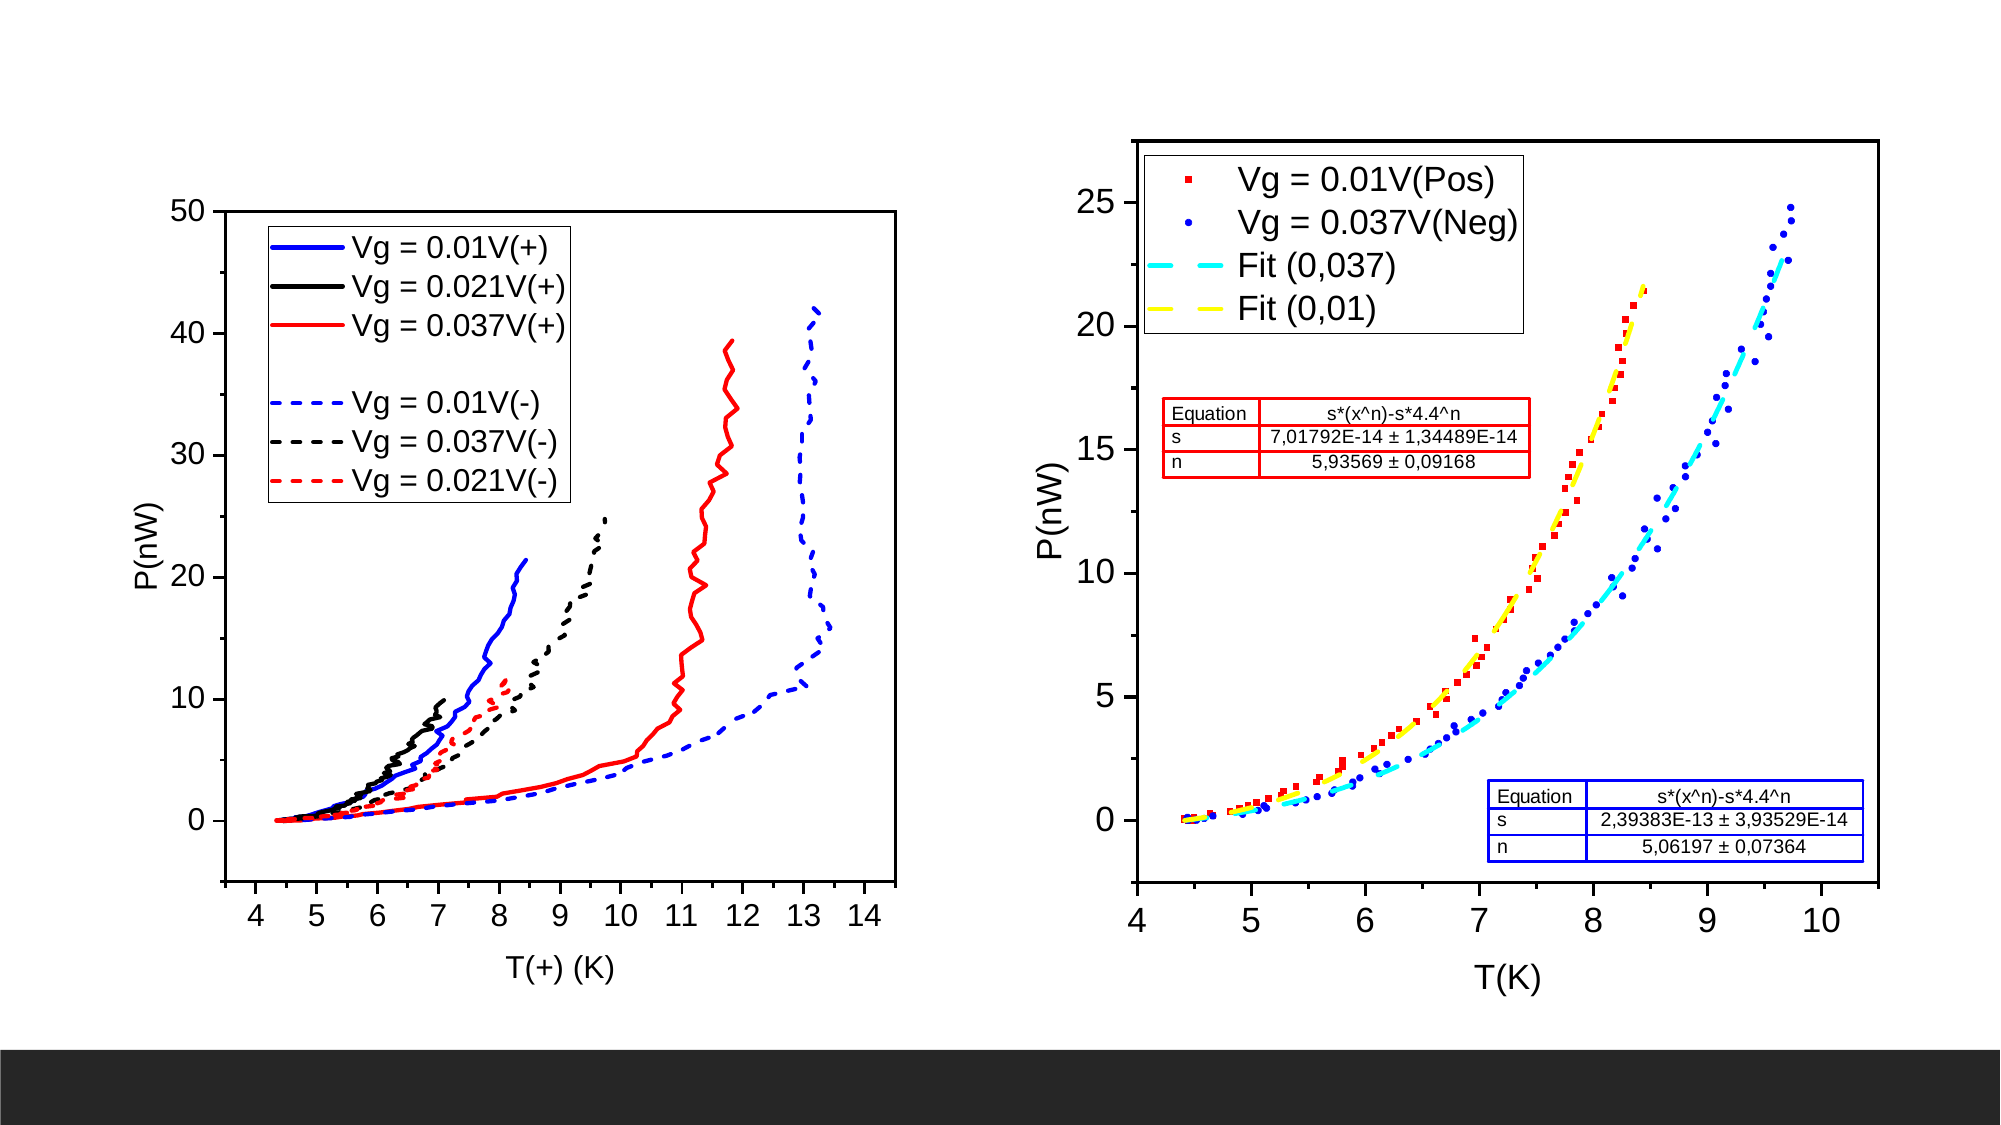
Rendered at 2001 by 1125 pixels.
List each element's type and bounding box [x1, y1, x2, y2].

text_box [999, 103, 1917, 1022]
text_box [100, 178, 930, 1008]
